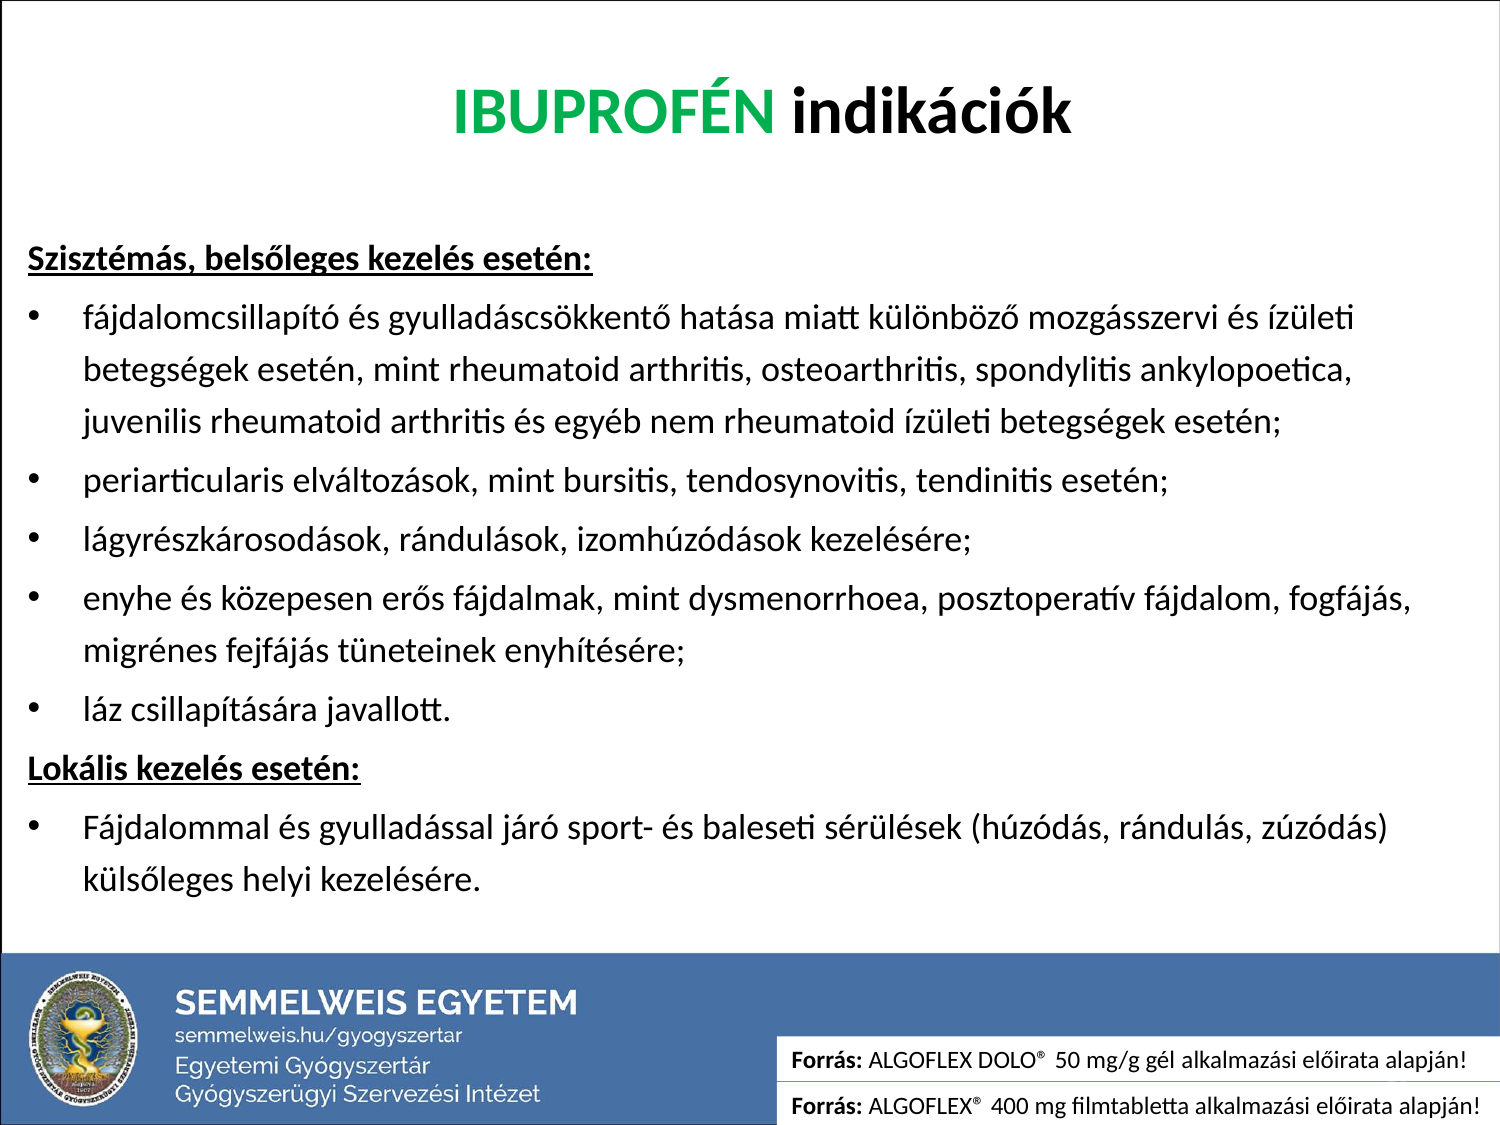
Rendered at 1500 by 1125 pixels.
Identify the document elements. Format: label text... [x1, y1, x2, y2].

text_box Forrás: ALGOFLEX® 400 mg filmtabletta alkalmazási előirata alapján! [776, 1081, 1500, 1125]
title Ibuprofén indikációk [87, 12, 1438, 176]
text_box Forrás: ALGOFLEX DOLO® 50 mg/g gél alkalmazási előirata alapján! [776, 1036, 1500, 1081]
picture [0, 0, 1500, 1125]
list Szisztémás, belsőleges kezelés esetén: fájdalomcsillapító és gyulladáscsökkentő hatása miatt különböző mozgásszervi és ízületi betegségek esetén, mint rheumatoid arthritis, osteoarthritis, spondylitis ankylopoetica, juvenilis rheumatoid arthritis és egyéb nem rheumatoid ízületi betegségek esetén; periarticularis elváltozások, mint bursitis, tendosynovitis, tendinitis esetén; lágyrészkárosodások, rándulások, izomhúzódások kezelésére; enyhe és közepesen erős fájdalmak, mint dysmenorrhoea, posztoperatív fájdalom, fogfájás, migrénes fejfájás tüneteinek enyhítésére; láz csillapítására javallott. Lokális kezelés esetén: Fájdalommal és gyulladással járó sport- és baleseti sérülések (húzódás, rándulás, zúzódás) külsőleges helyi kezelésére. [12, 176, 1489, 910]
